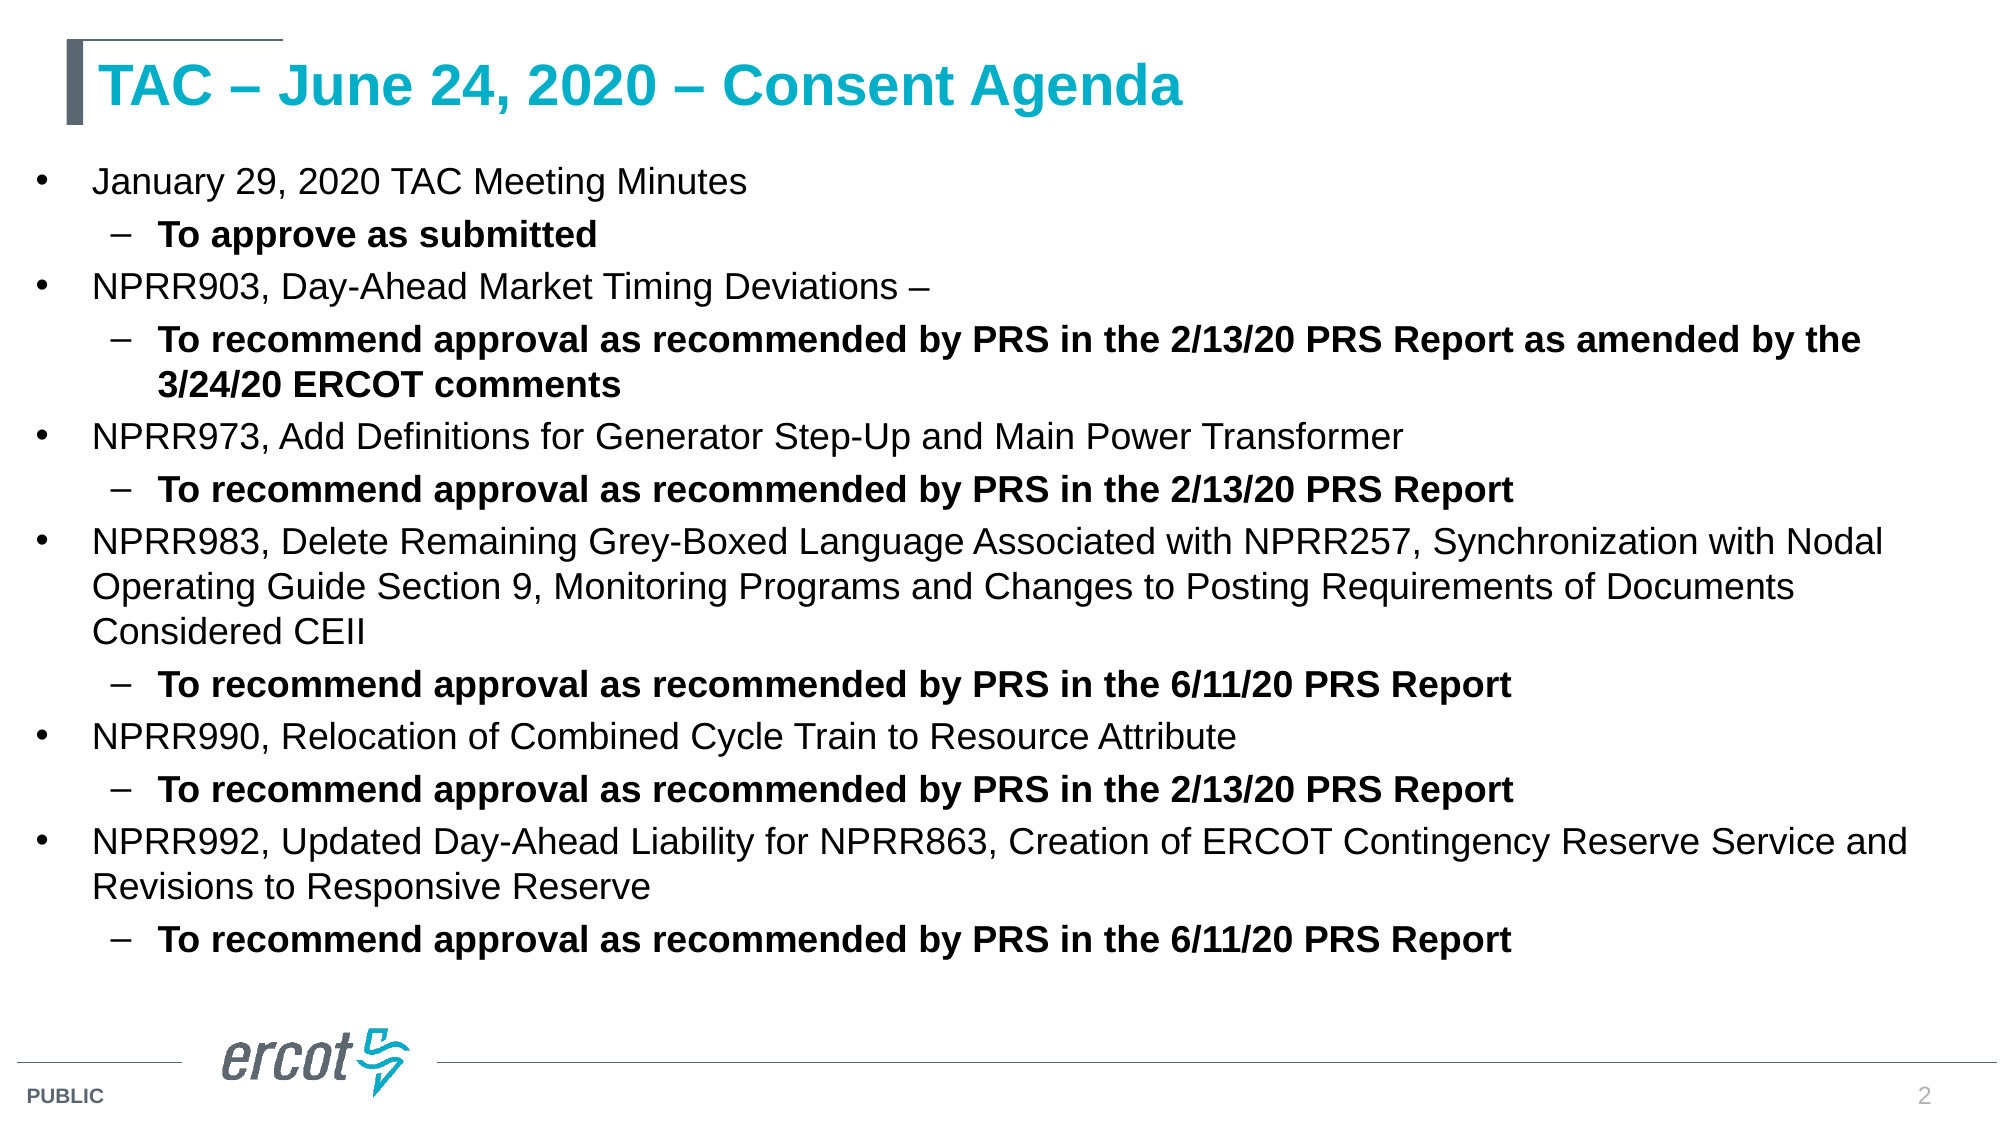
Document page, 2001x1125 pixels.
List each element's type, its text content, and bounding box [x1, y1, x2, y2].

slide_number 2 [1866, 1076, 1984, 1113]
picture [218, 1038, 413, 1100]
title TAC – June 24, 2020 – Consent Agenda [83, 39, 1934, 125]
list January 29, 2020 TAC Meeting Minutes To approve as submitted NPRR903, Day-Ahead Market Timing Deviations – To recommend approval as recommended by PRS in the 2/13/20 PRS Report as amended by the 3/24/20 ERCOT comments NPRR973, Add Definitions for Generator Step-Up and Main Power Transformer To recommend approval as recommended by PRS in the 2/13/20 PRS Report NPRR983, Delete Remaining Grey-Boxed Language Associated with NPRR257, Synchronization with Nodal Operating Guide Section 9, Monitoring Programs and Changes to Posting Requirements of Documents Considered CEII To recommend approval as recommended by PRS in the 6/11/20 PRS Report NPRR990, Relocation of Combined Cycle Train to Resource Attribute To recommend approval as recommended by PRS in the 2/13/20 PRS Report NPRR992, Updated Day-Ahead Liability for NPRR863, Creation of ERCOT Contingency Reserve Service and Revisions to Responsive Reserve To recommend approval as recommended by PRS in the 6/11/20 PRS Report [20, 149, 1996, 1038]
